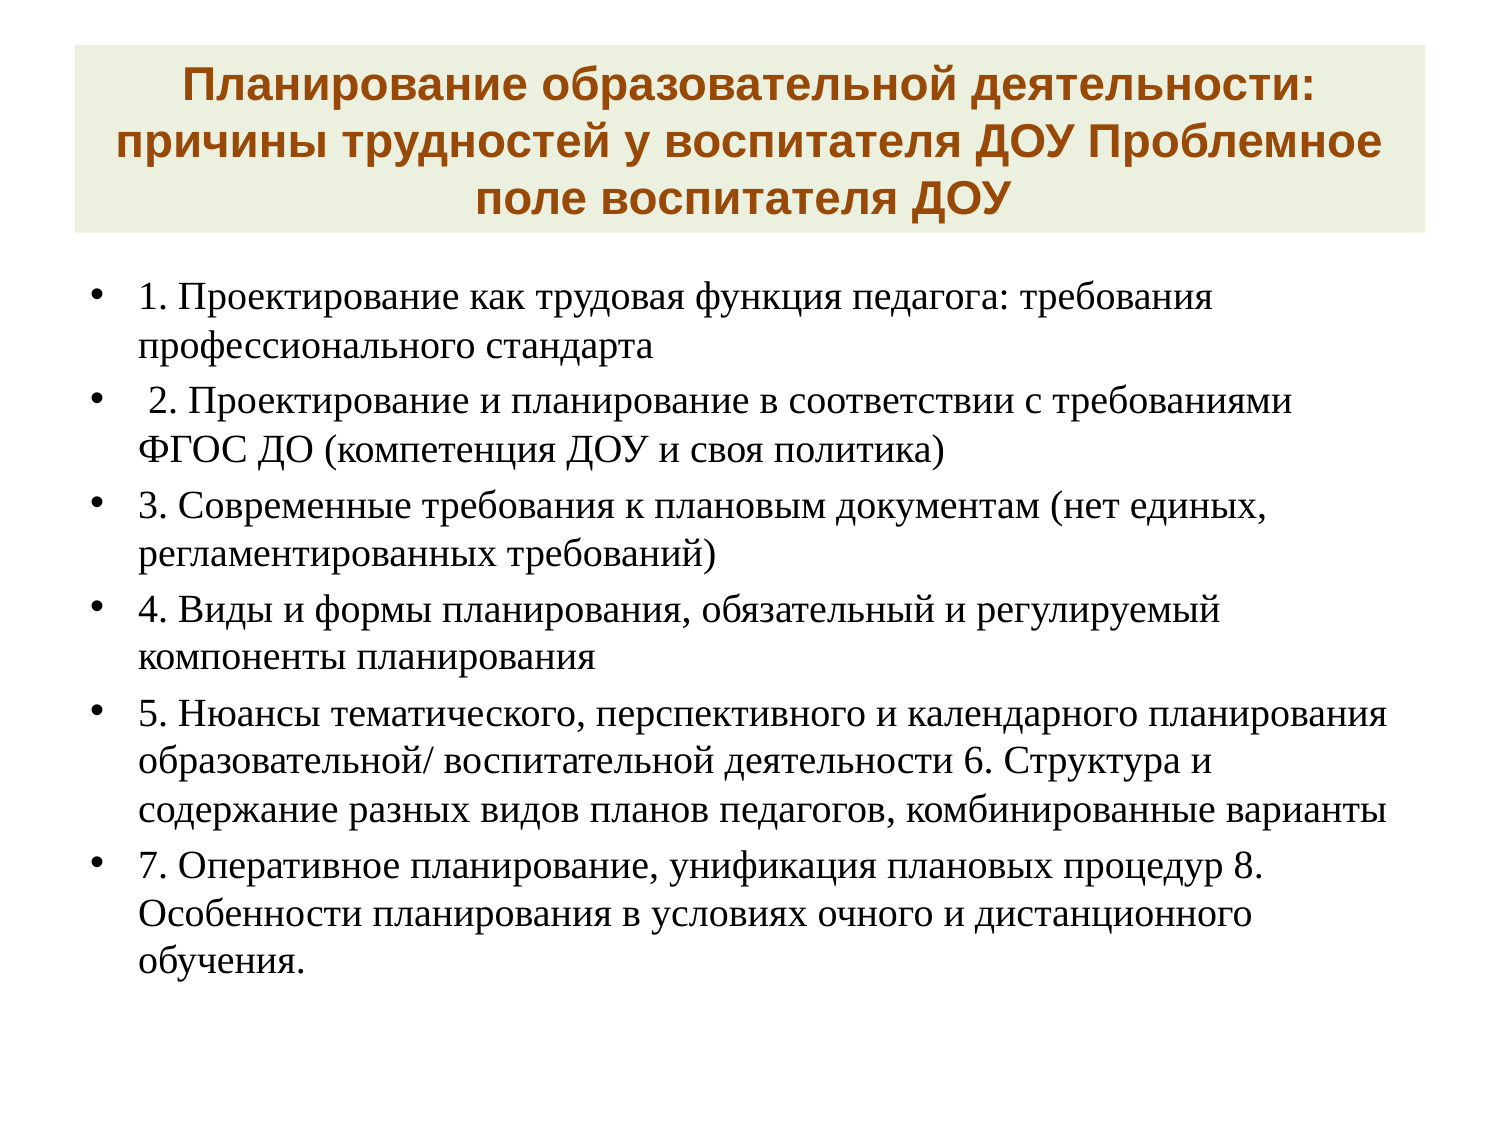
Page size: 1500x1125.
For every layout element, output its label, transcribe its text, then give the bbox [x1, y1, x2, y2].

title Планирование образовательной деятельности: причины трудностей у воспитателя ДОУ Проблемное поле воспитателя ДОУ [75, 45, 1425, 233]
list 1. Проектирование как трудовая функция педагога: требования профессионального стандарта 2. Проектирование и планирование в соответствии с требованиями ФГОС ДО (компетенция ДОУ и своя политика) 3. Современные требования к плановым документам (нет единых, регламентированных требований) 4. Виды и формы планирования, обязательный и регулируемый компоненты планирования 5. Нюансы тематического, перспективного и календарного планирования образовательной/ воспитательной деятельности 6. Структура и содержание разных видов планов педагогов, комбинированные варианты 7. Оперативное планирование, унификация плановых процедур 8. Особенности планирования в условиях очного и дистанционного обучения. [75, 262, 1425, 1005]
